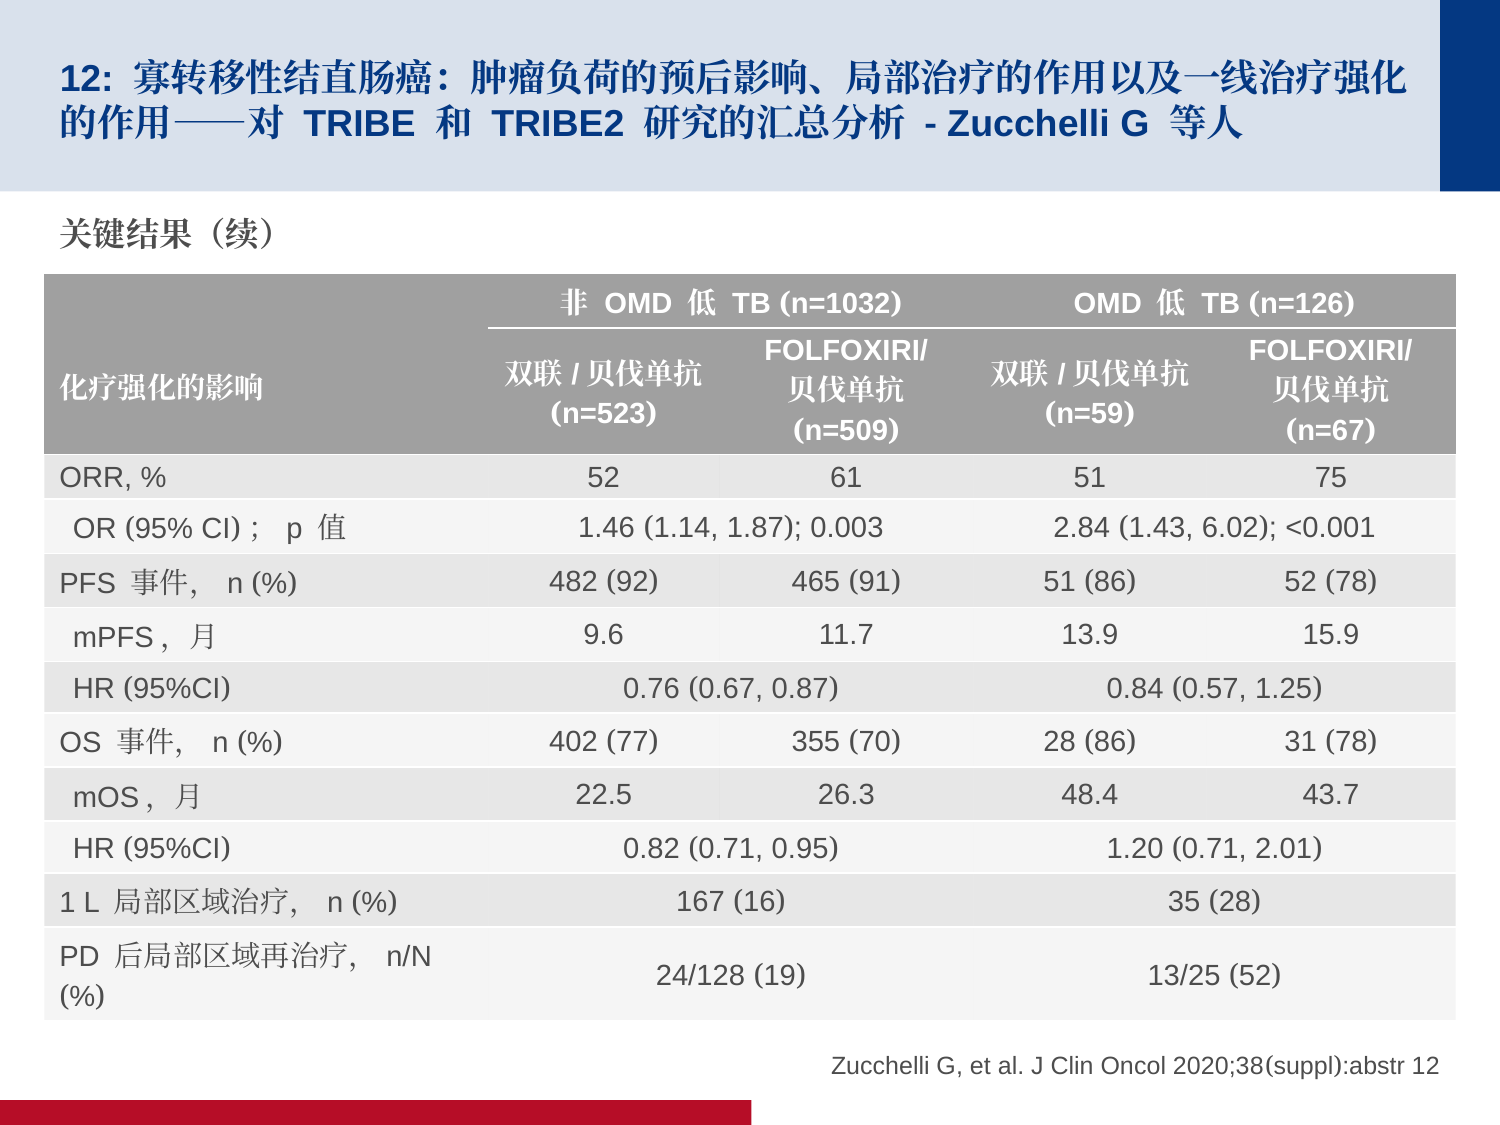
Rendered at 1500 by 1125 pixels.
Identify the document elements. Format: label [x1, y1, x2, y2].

table_cell [44, 500, 1456, 553]
table_cell [44, 608, 1456, 661]
table_cell [44, 662, 1456, 712]
table_header [44, 274, 1456, 454]
table_cell [44, 554, 1456, 607]
table_cell [44, 714, 1456, 766]
table_cell [44, 874, 1456, 926]
title [59, 29, 1412, 162]
table_cell [44, 455, 1456, 498]
table_cell [488, 329, 1456, 454]
table_cell [44, 768, 1456, 820]
list [762, 1021, 1441, 1080]
table_cell [44, 928, 1456, 1020]
table_cell [44, 822, 1456, 872]
list [59, 205, 1441, 274]
